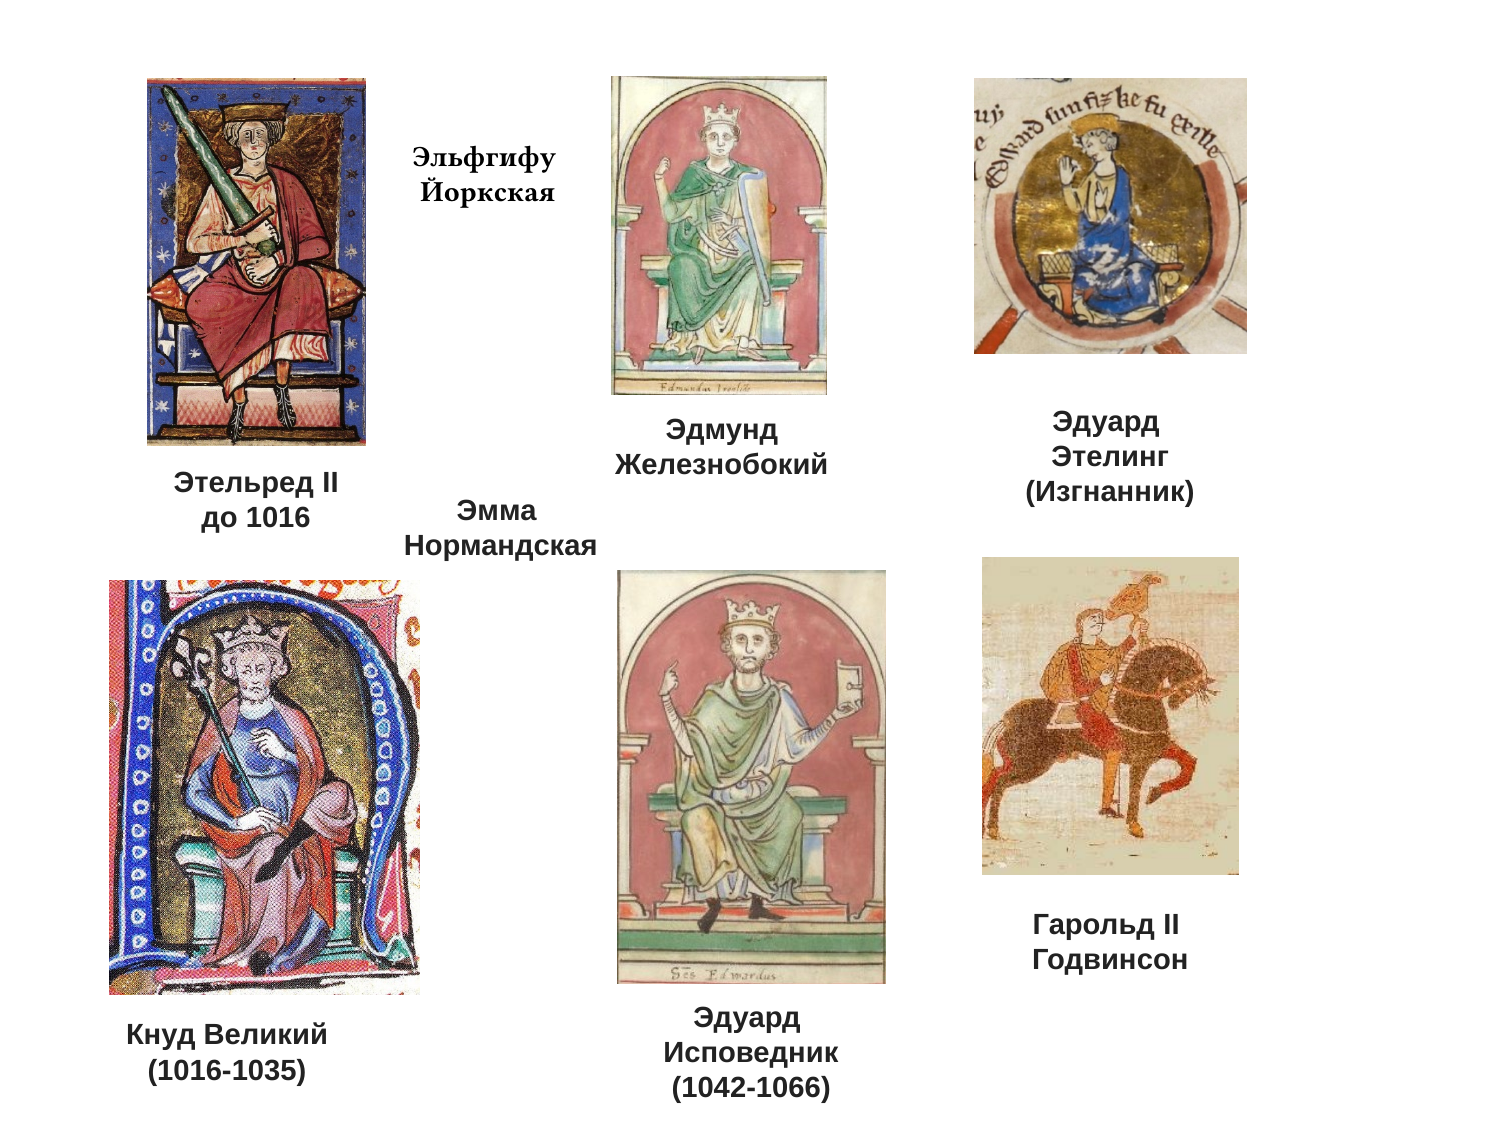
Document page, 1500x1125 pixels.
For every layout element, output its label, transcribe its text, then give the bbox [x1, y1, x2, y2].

text_box Эдмунд Железнобокий [558, 402, 885, 488]
picture [611, 75, 827, 396]
picture [974, 77, 1247, 354]
text_box Этельред II до 1016 [158, 455, 354, 541]
picture [109, 580, 420, 996]
picture [617, 569, 886, 984]
picture [981, 557, 1239, 876]
text_box Гарольд II Годвинсон [1017, 897, 1204, 983]
picture [147, 77, 366, 446]
text_box Эдуард Этелинг (Изгнанник) [1010, 394, 1210, 515]
text_box Эдуард Исповедник (1042-1066) [648, 992, 854, 1111]
text_box Кнуд Великий (1016-1035) [111, 1008, 344, 1094]
text_box Эльфгифу Йоркская [397, 129, 579, 215]
text_box Эмма Нормандская [388, 484, 613, 569]
